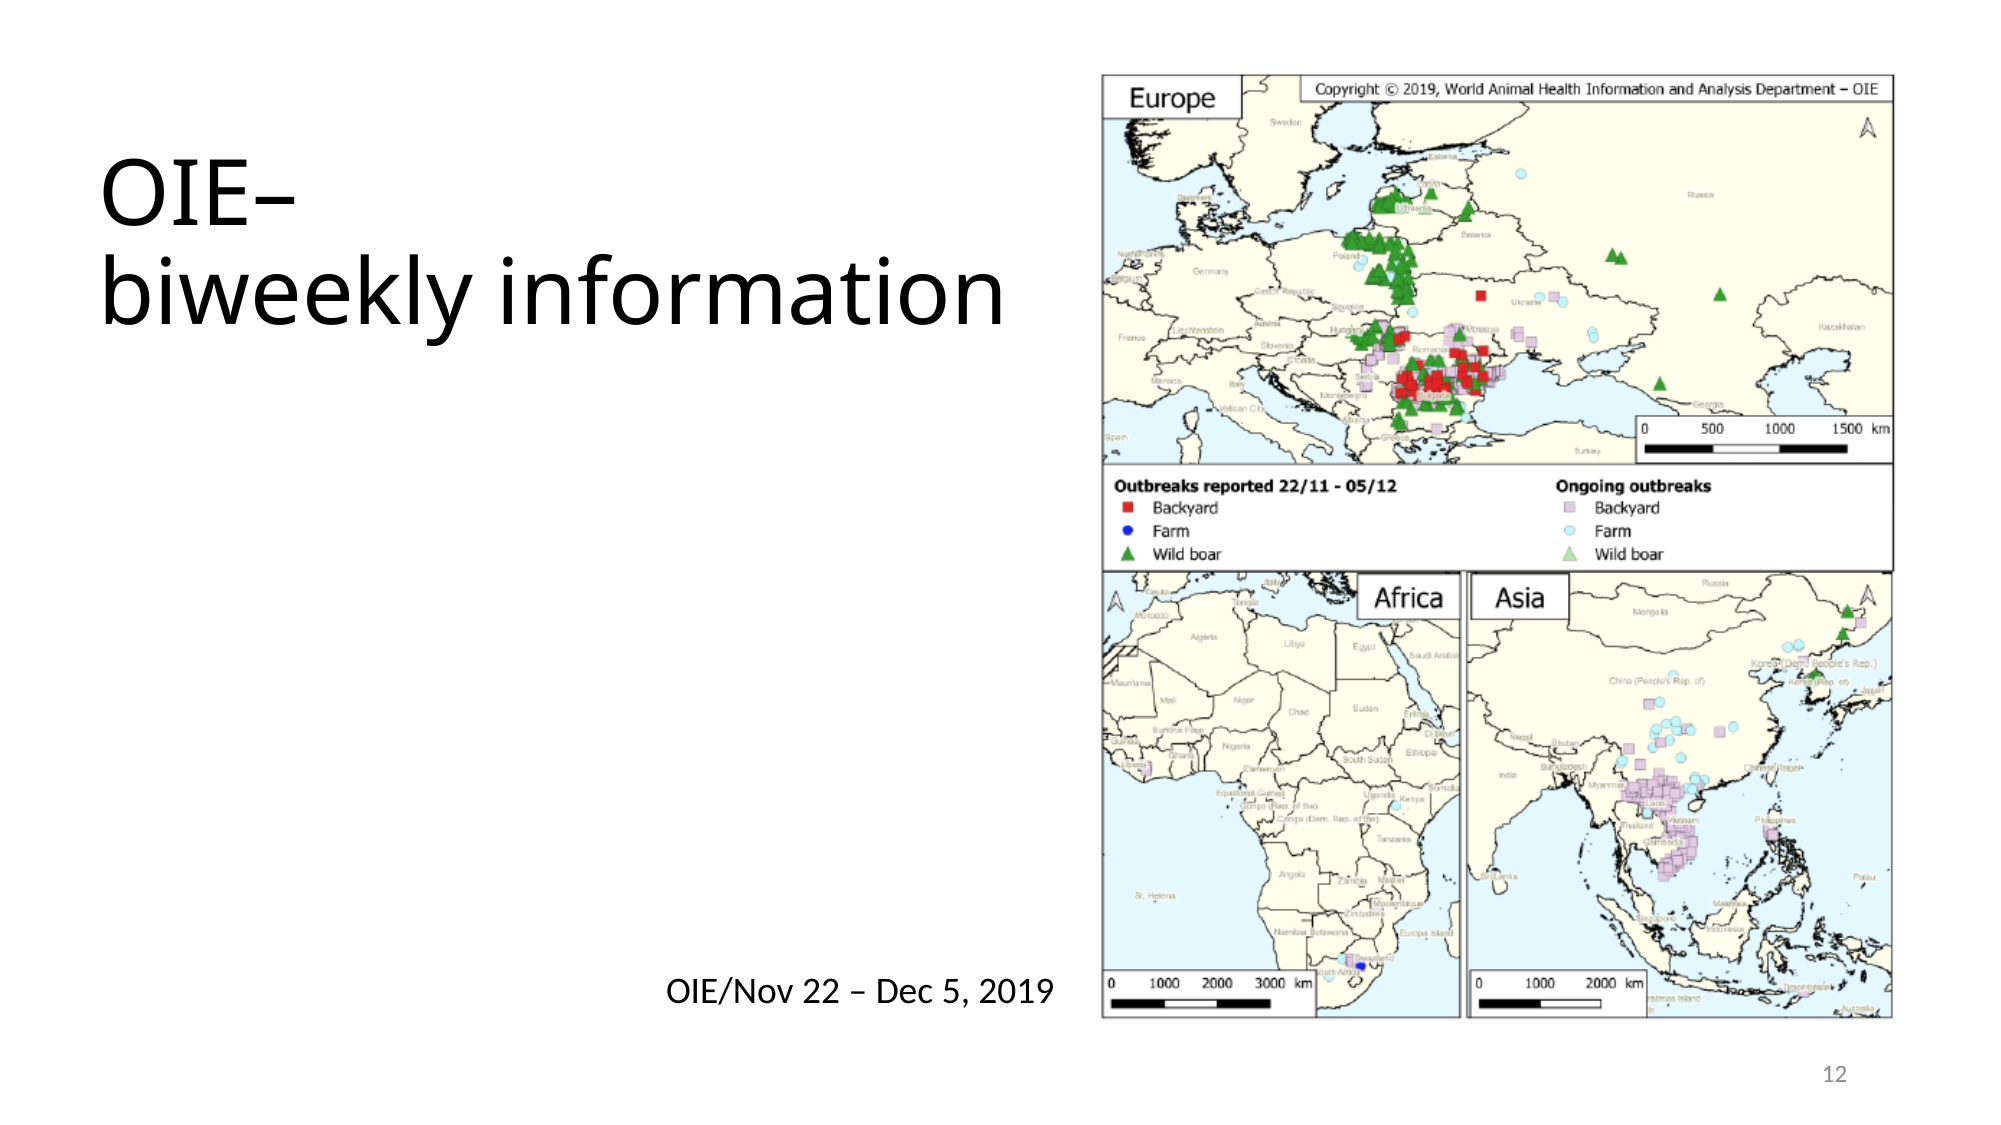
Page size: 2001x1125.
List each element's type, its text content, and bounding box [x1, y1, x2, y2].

text_box OIE/Nov 22 – Dec 5, 2019 [651, 958, 1070, 1019]
title OIE– biweekly information [83, 136, 1093, 354]
picture [1093, 69, 1898, 1020]
slide_number 12 [1412, 1042, 1863, 1103]
